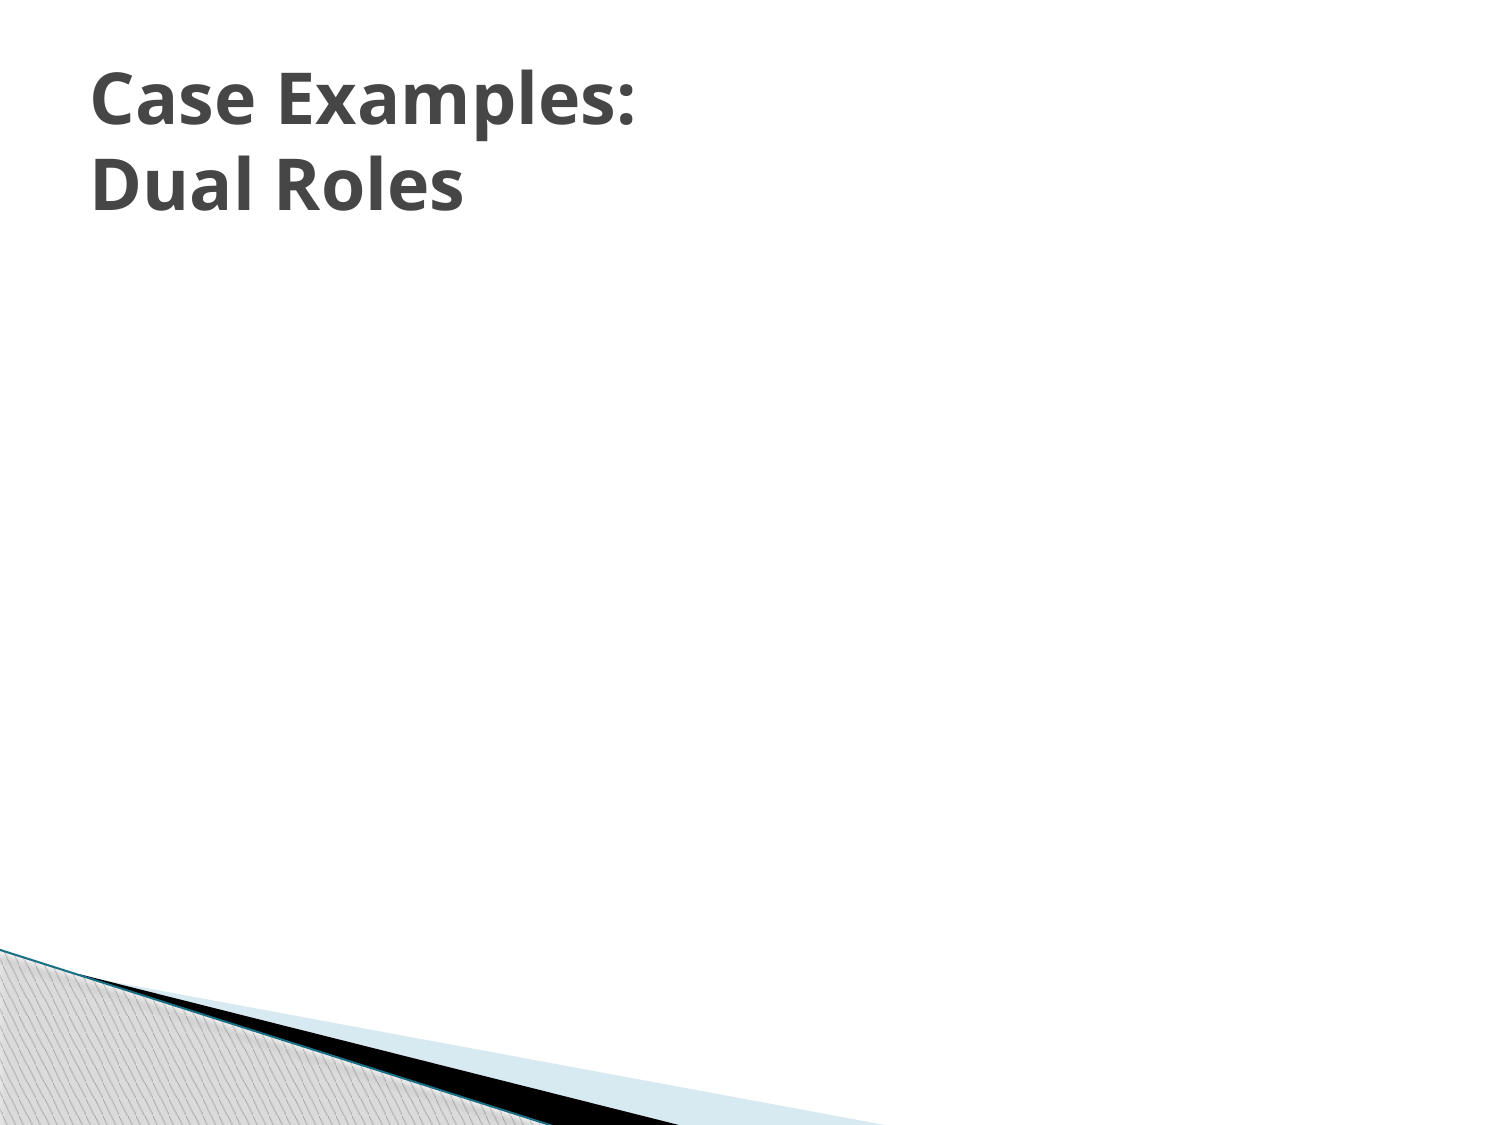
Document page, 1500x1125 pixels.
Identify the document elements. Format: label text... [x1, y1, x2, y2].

title Case Examples: Dual Roles [75, 45, 1425, 233]
